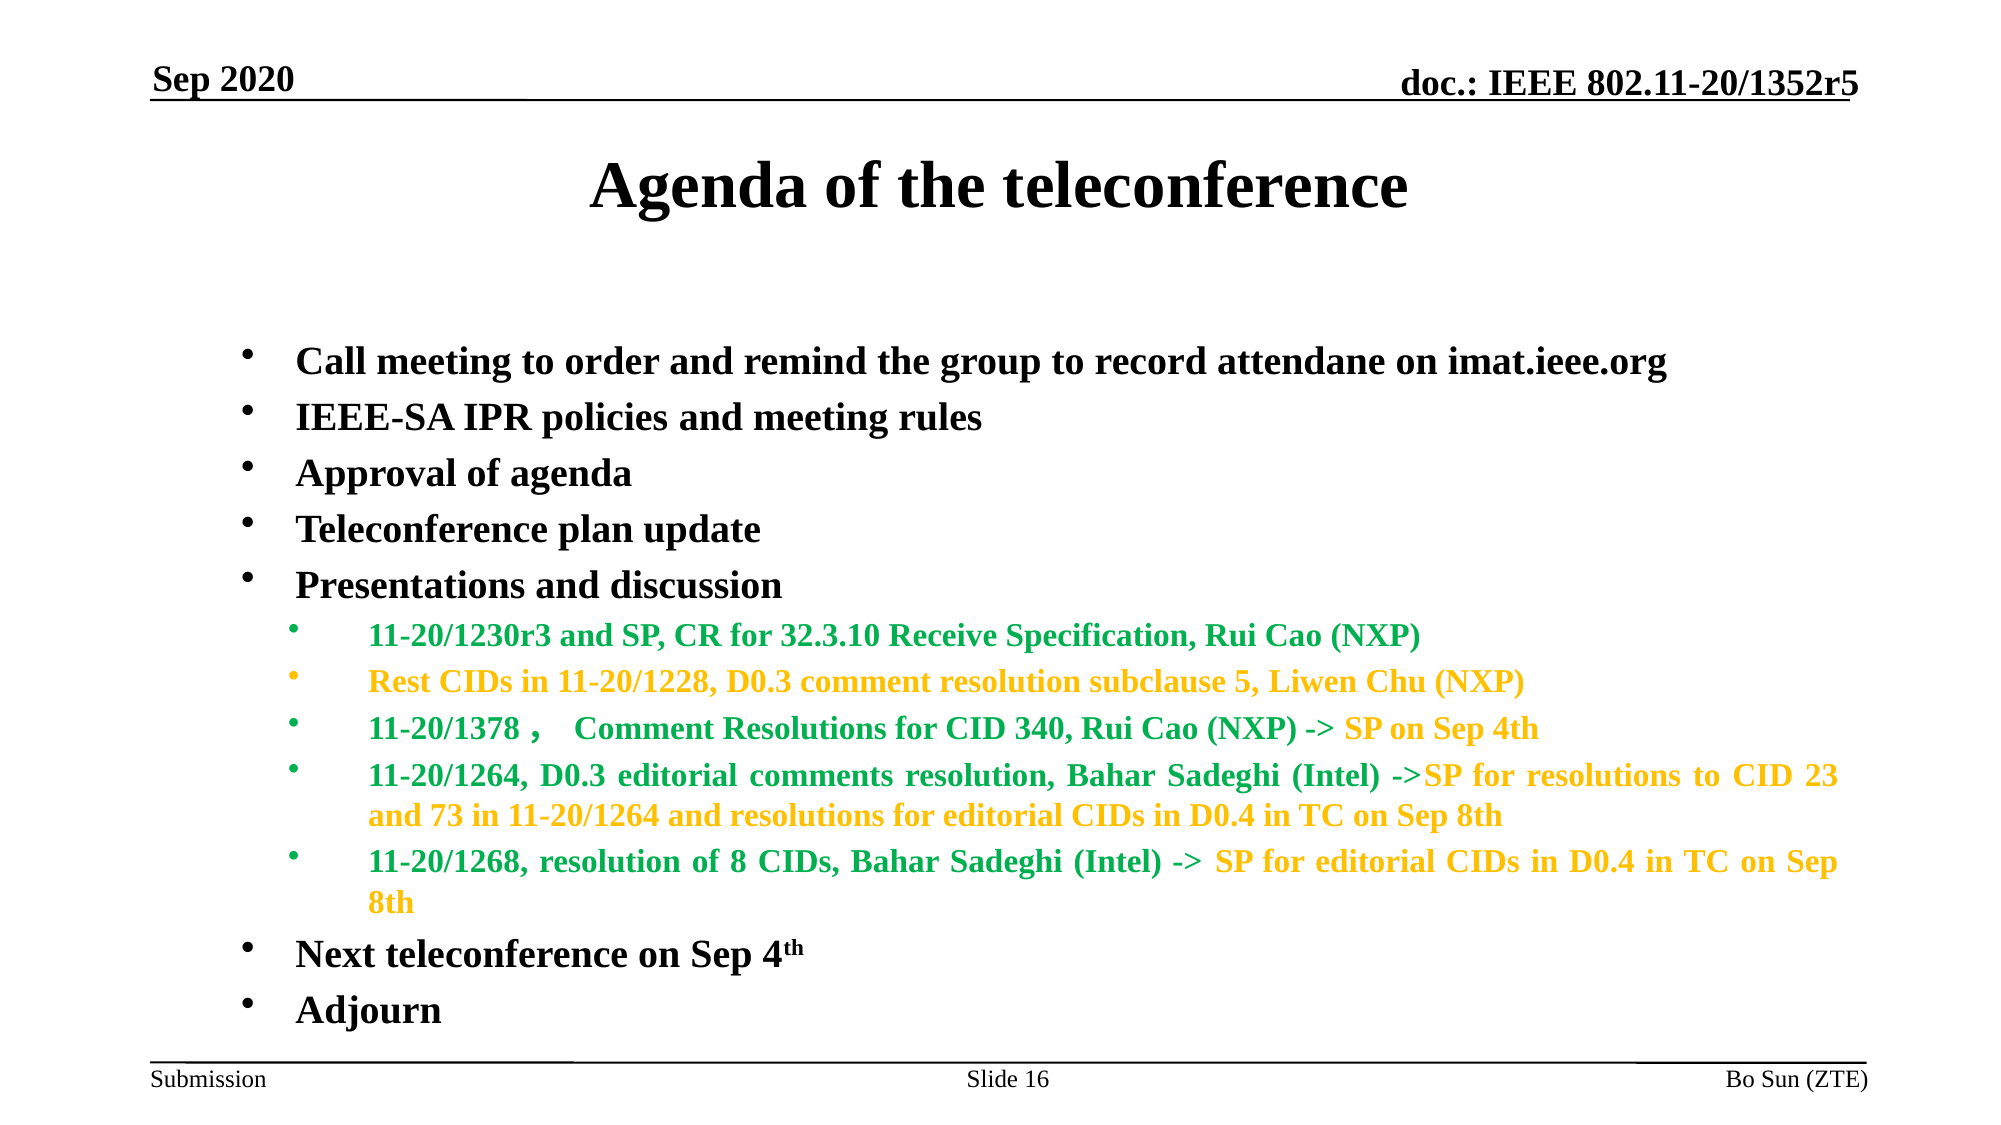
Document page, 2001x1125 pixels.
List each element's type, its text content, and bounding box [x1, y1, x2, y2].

footer Bo Sun (ZTE) [1171, 1061, 1869, 1093]
text_box Agenda of the teleconference [362, 99, 1638, 262]
text_box Call meeting to order and remind the group to record attendane on imat.ieee.org IEEE-SA IPR policies and meeting rules Approval of agenda Teleconference plan update Presentations and discussion 11-20/1230r3 and SP, CR for 32.3.10 Receive Specification, Rui Cao (NXP) Rest CIDs in 11-20/1228, D0.3 comment resolution subclause 5, Liwen Chu (NXP) 11-20/1378， Comment Resolutions for CID 340, Rui Cao (NXP) -> SP on Sep 4th 11-20/1264, D0.3 editorial comments resolution, Bahar Sadeghi (Intel) ->SP for resolutions to CID 23 and 73 in 11-20/1264 and resolutions for editorial CIDs in D0.4 in TC on Sep 8th 11-20/1268, resolution of 8 CIDs, Bahar Sadeghi (Intel) -> SP for editorial CIDs in D0.4 in TC on Sep 8th Next teleconference on Sep 4th Adjourn [225, 327, 1855, 1049]
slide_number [152, 54, 563, 100]
slide_number Slide 16 [949, 1061, 1067, 1123]
